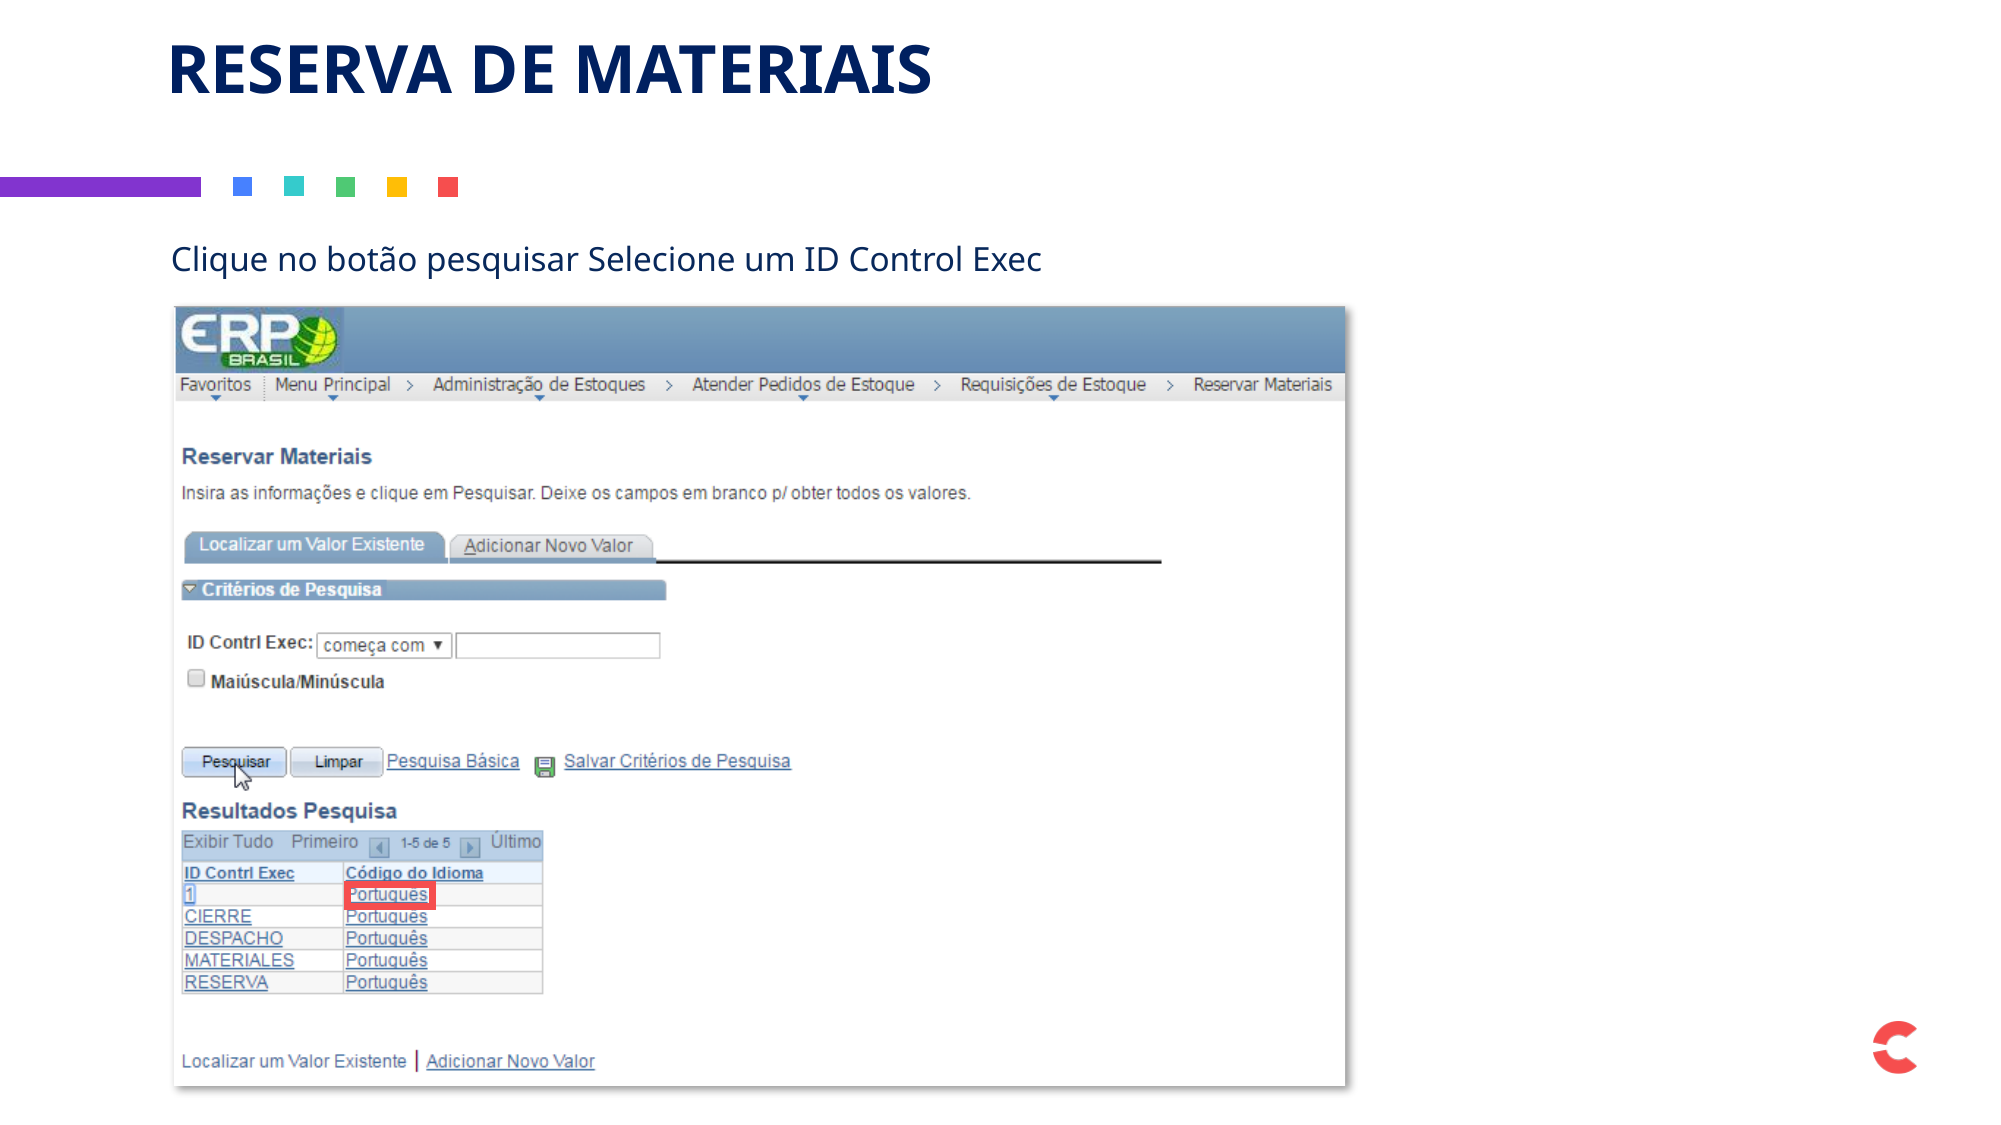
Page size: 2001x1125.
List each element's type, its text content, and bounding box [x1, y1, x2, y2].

text_box [0, 177, 151, 197]
picture [173, 306, 1346, 1086]
text_box Clique no botão pesquisar Selecione um ID Control Exec [156, 210, 1954, 286]
text_box RESERVA DE MATERIAIS [151, 19, 1854, 215]
picture [1873, 1021, 1917, 1074]
